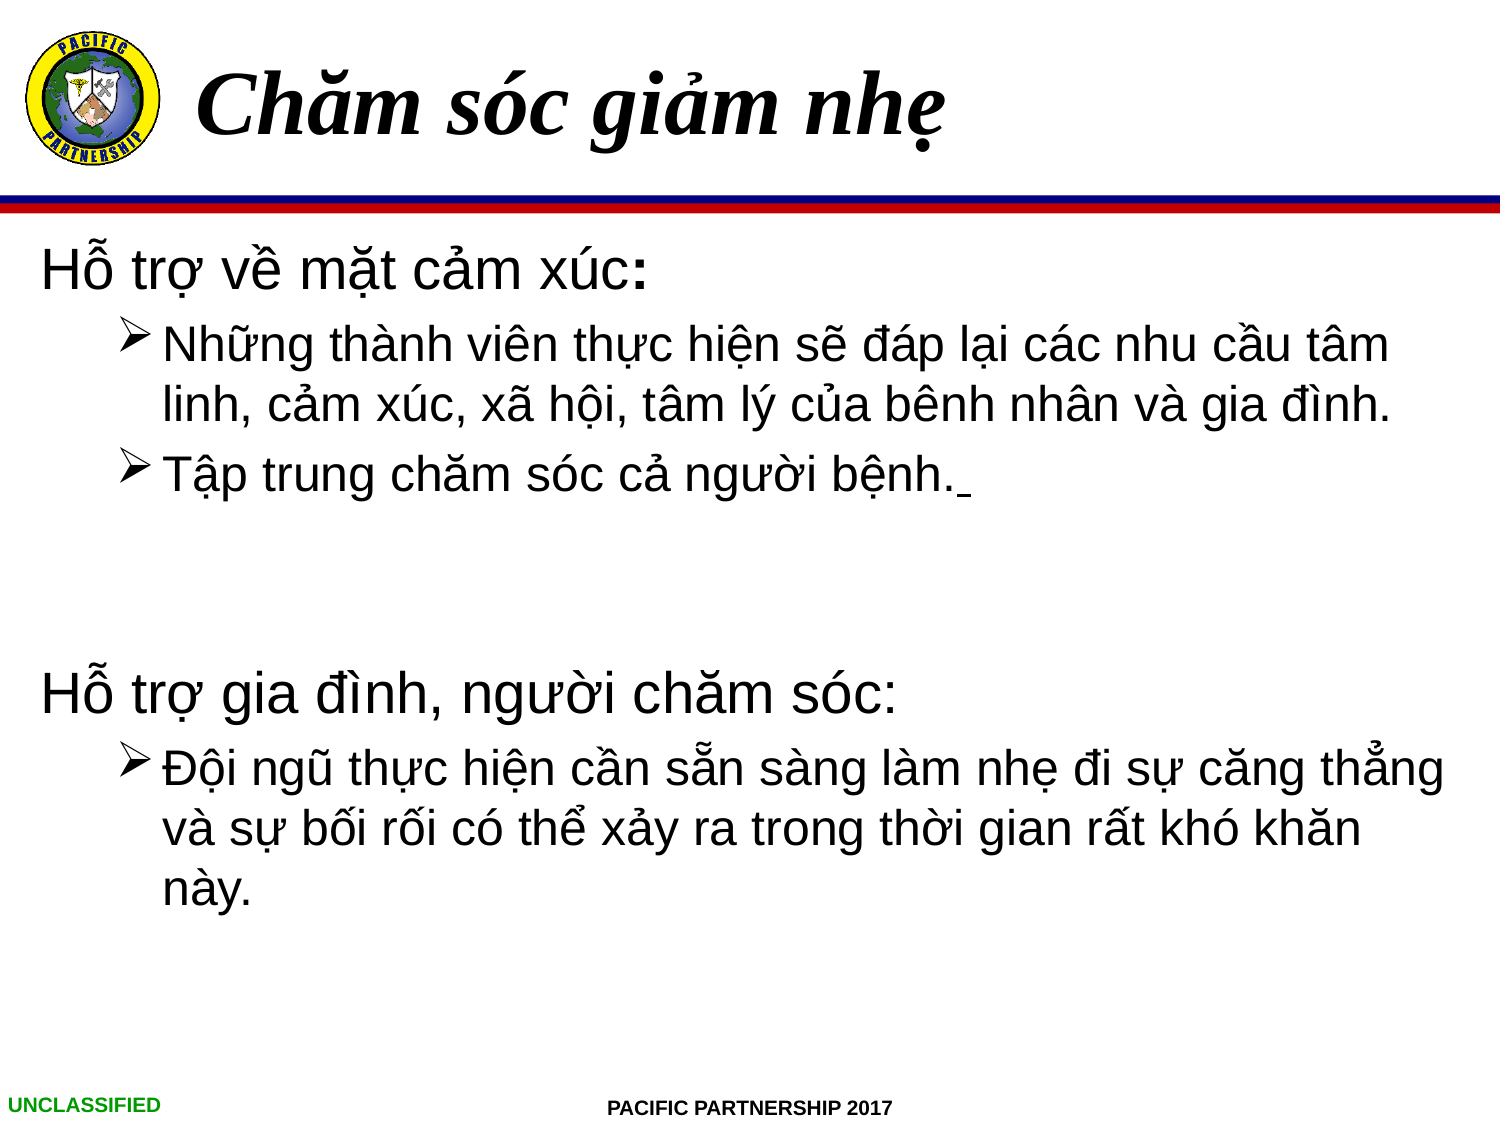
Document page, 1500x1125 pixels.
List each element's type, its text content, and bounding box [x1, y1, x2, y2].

title Chăm sóc giảm nhẹ [186, 26, 1476, 170]
picture [22, 29, 163, 166]
list Hỗ trợ về mặt cảm xúc: Những thành viên thực hiện sẽ đáp lại các nhu cầu tâm linh, cảm xúc, xã hội, tâm lý của bênh nhân và gia đình. Tập trung chăm sóc cả người bệnh. Hỗ trợ gia đình, người chăm sóc: Đội ngũ thực hiện cần sẵn sàng làm nhẹ đi sự căng thẳng và sự bối rối có thể xảy ra trong thời gian rất khó khăn này. [32, 222, 1476, 1039]
